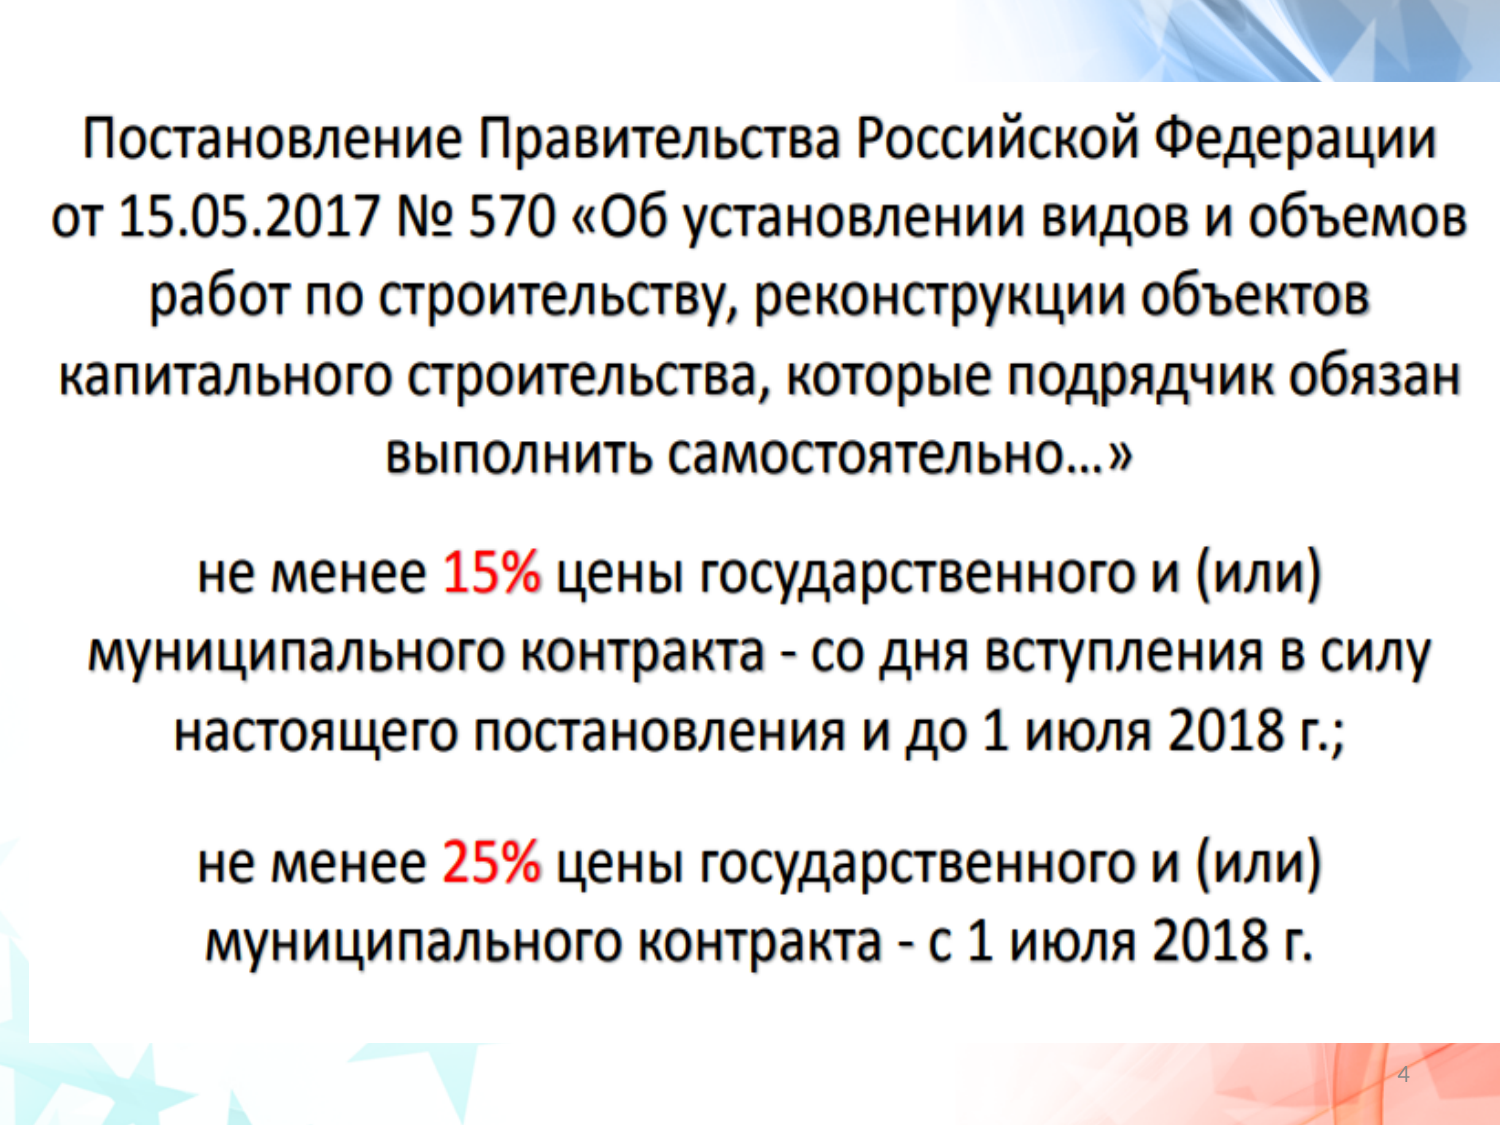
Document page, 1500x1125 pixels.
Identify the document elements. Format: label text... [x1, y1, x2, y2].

picture [0, 0, 1500, 1125]
slide_number 4 [1074, 1050, 1425, 1103]
